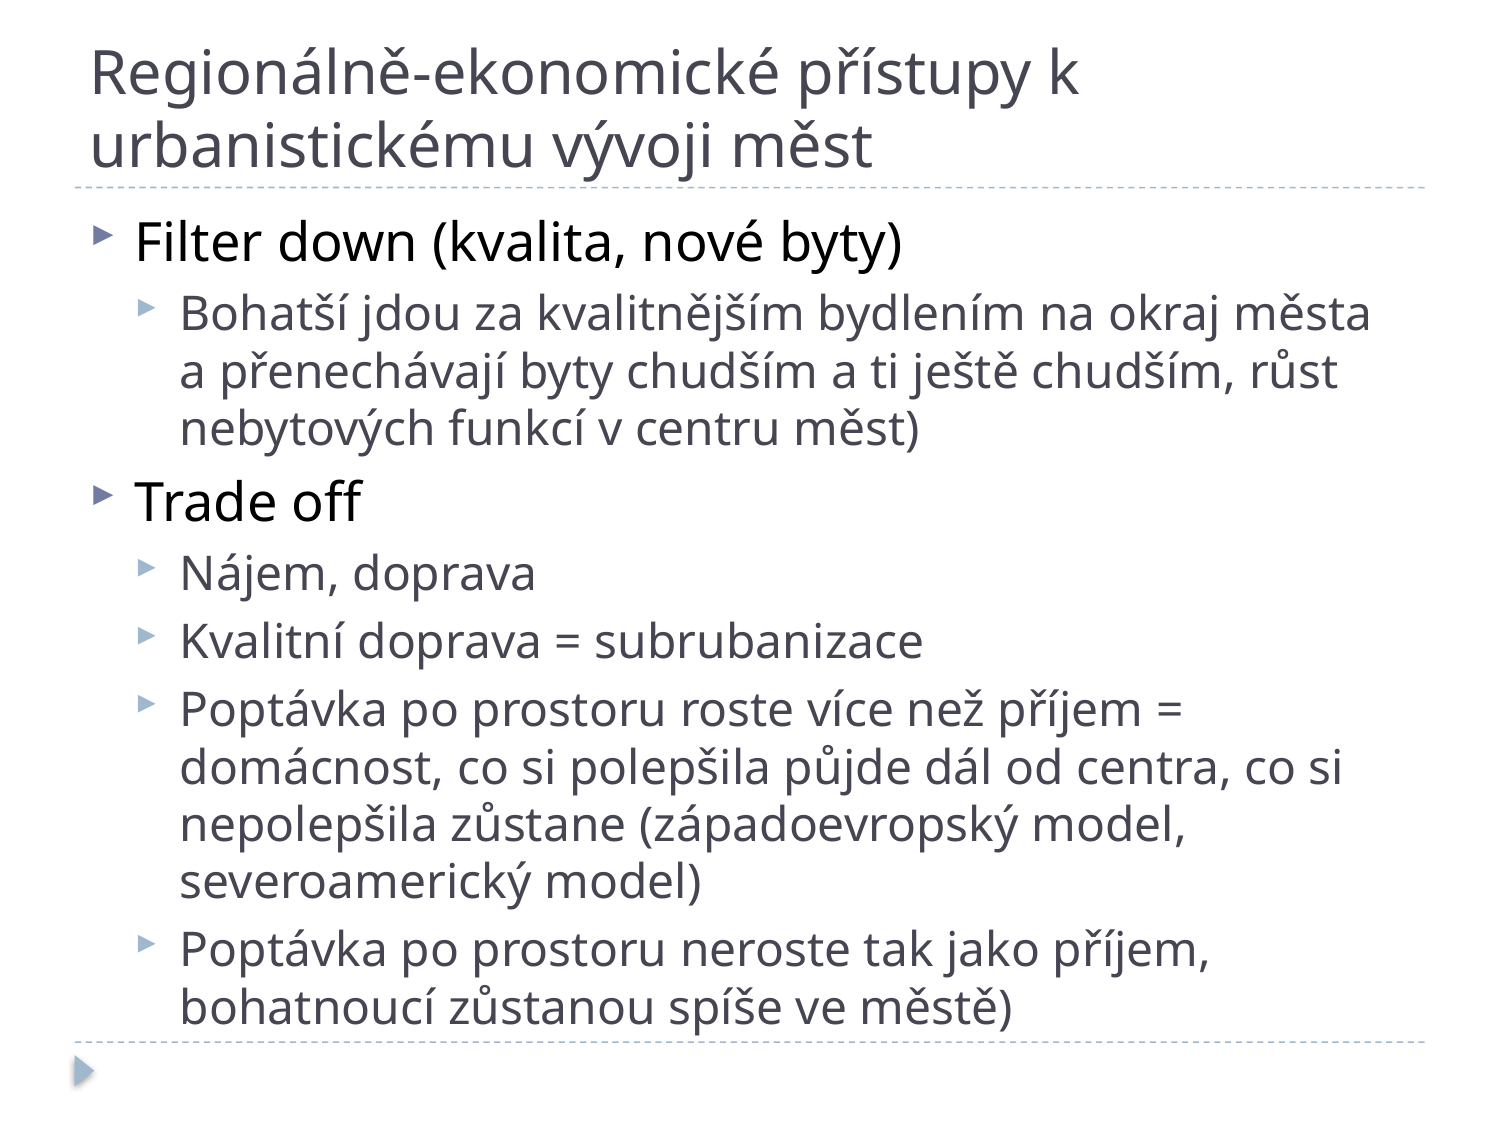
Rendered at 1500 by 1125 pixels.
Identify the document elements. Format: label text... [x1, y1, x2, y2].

list Filter down (kvalita, nové byty) Bohatší jdou za kvalitnějším bydlením na okraj města a přenechávají byty chudším a ti ještě chudším, růst nebytových funkcí v centru měst) Trade off Nájem, doprava Kvalitní doprava = subrubanizace Poptávka po prostoru roste více než příjem = domácnost, co si polepšila půjde dál od centra, co si nepolepšila zůstane (západoevropský model, severoamerický model) Poptávka po prostoru neroste tak jako příjem, bohatnoucí zůstanou spíše ve městě) [75, 200, 1425, 1010]
title Regionálně-ekonomické přístupy k urbanistickému vývoji měst [75, 24, 1447, 188]
